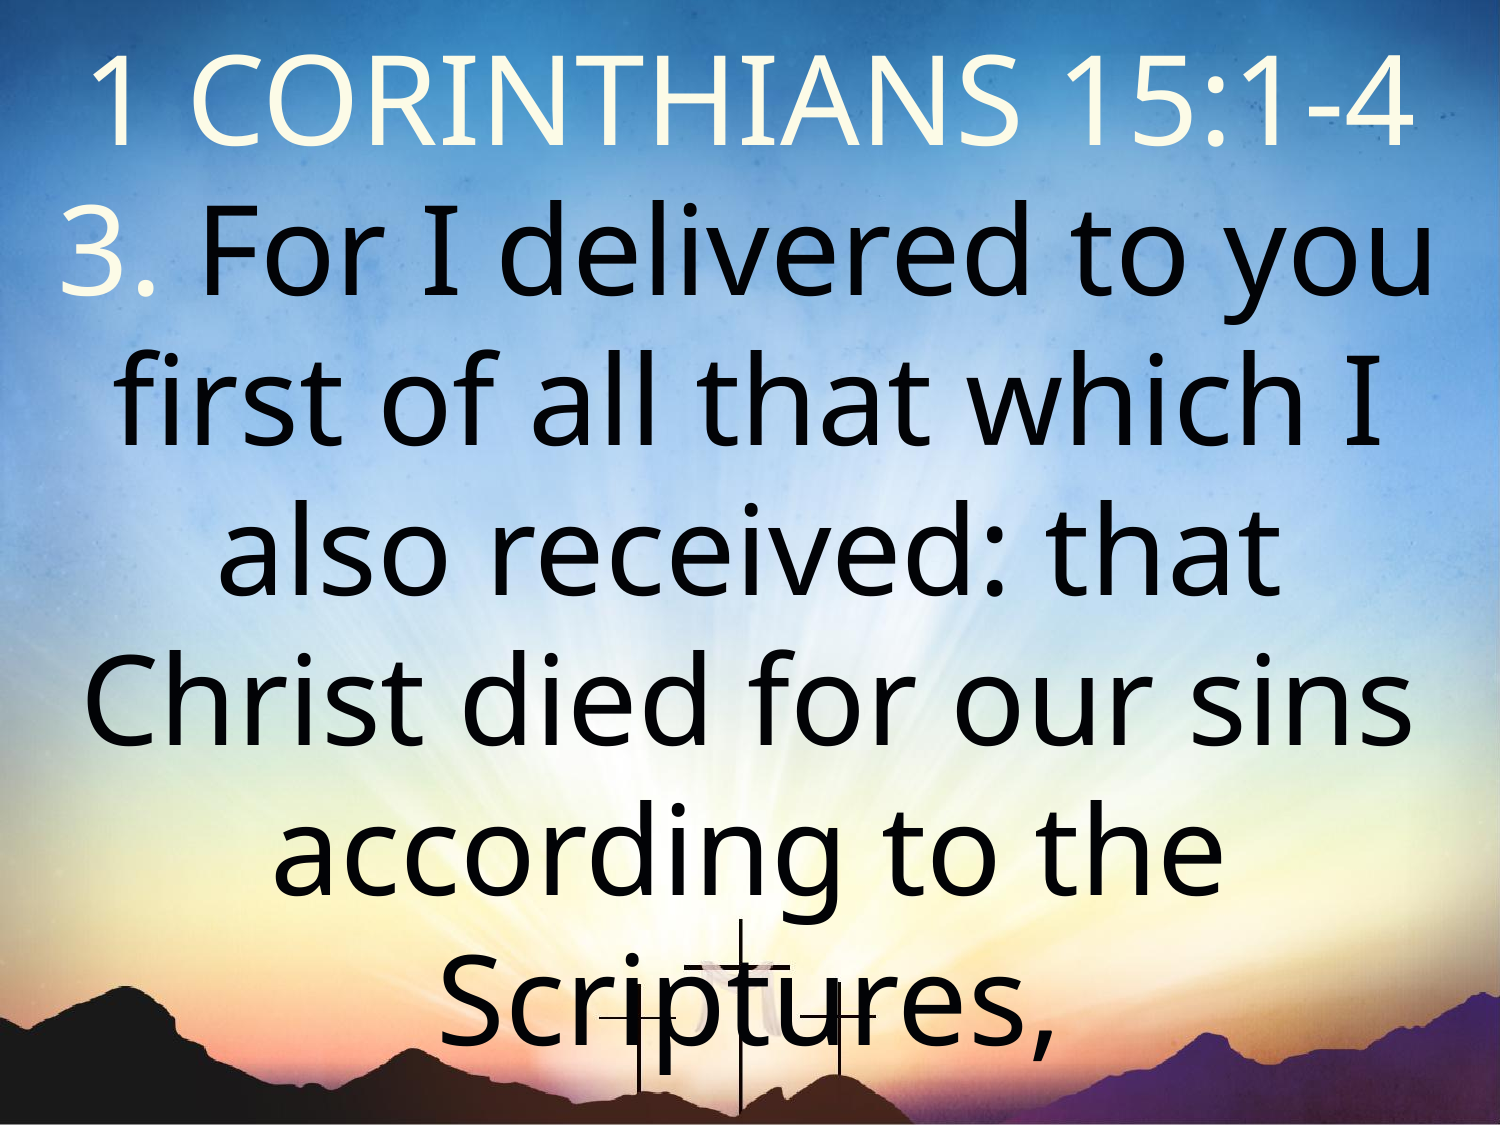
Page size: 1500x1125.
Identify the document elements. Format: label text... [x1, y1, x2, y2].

picture [0, 0, 1500, 1125]
text_box 1 CORINTHIANS 15:1-4 3. For I delivered to you first of all that which I also received: that Christ died for our sins according to the Scriptures, [13, 13, 1486, 1079]
